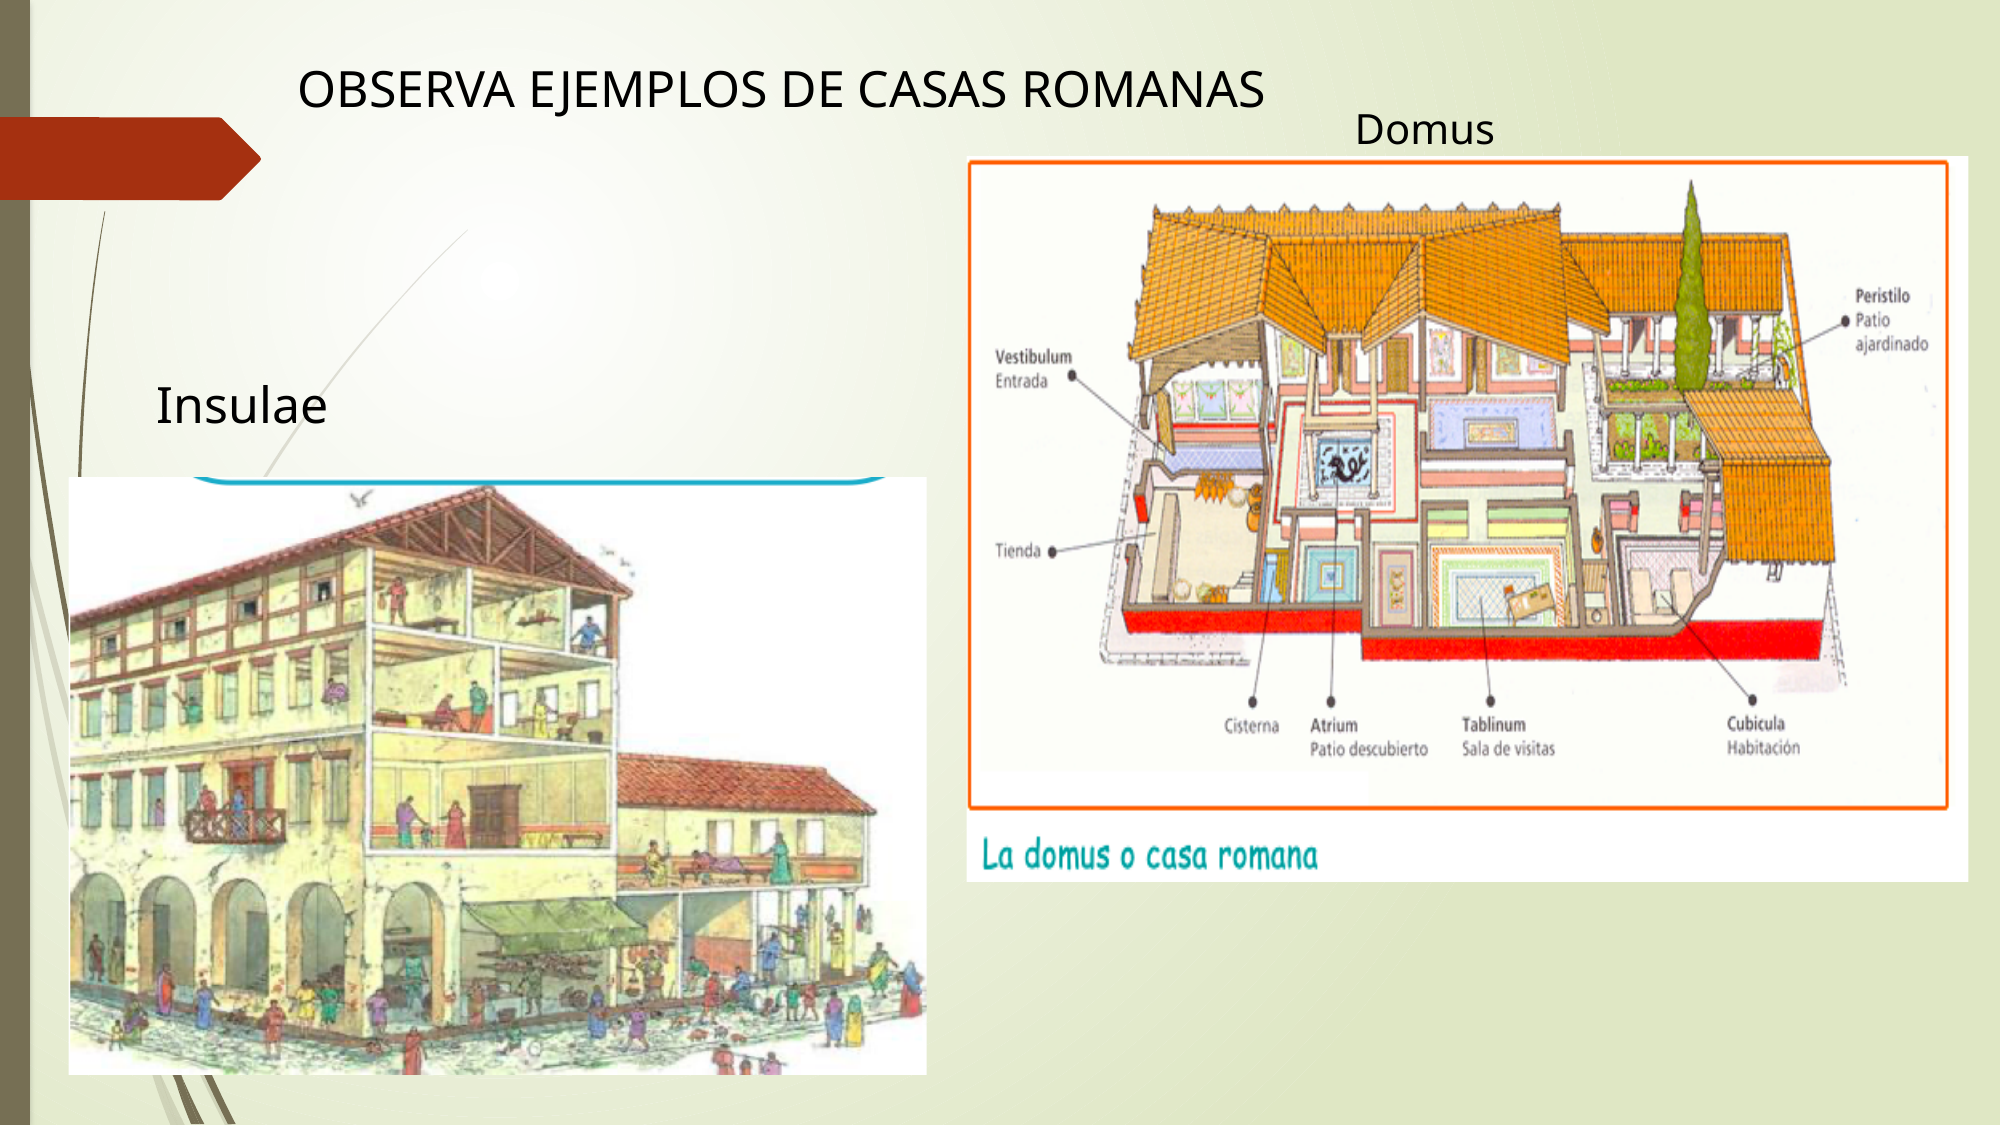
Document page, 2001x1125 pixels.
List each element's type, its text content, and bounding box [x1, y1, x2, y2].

picture [68, 476, 927, 1076]
picture [966, 155, 1969, 882]
text_box Domus [1339, 95, 1510, 155]
text_box Insulae [141, 366, 354, 442]
text_box OBSERVA EJEMPLOS DE CASAS ROMANAS [282, 49, 1295, 170]
